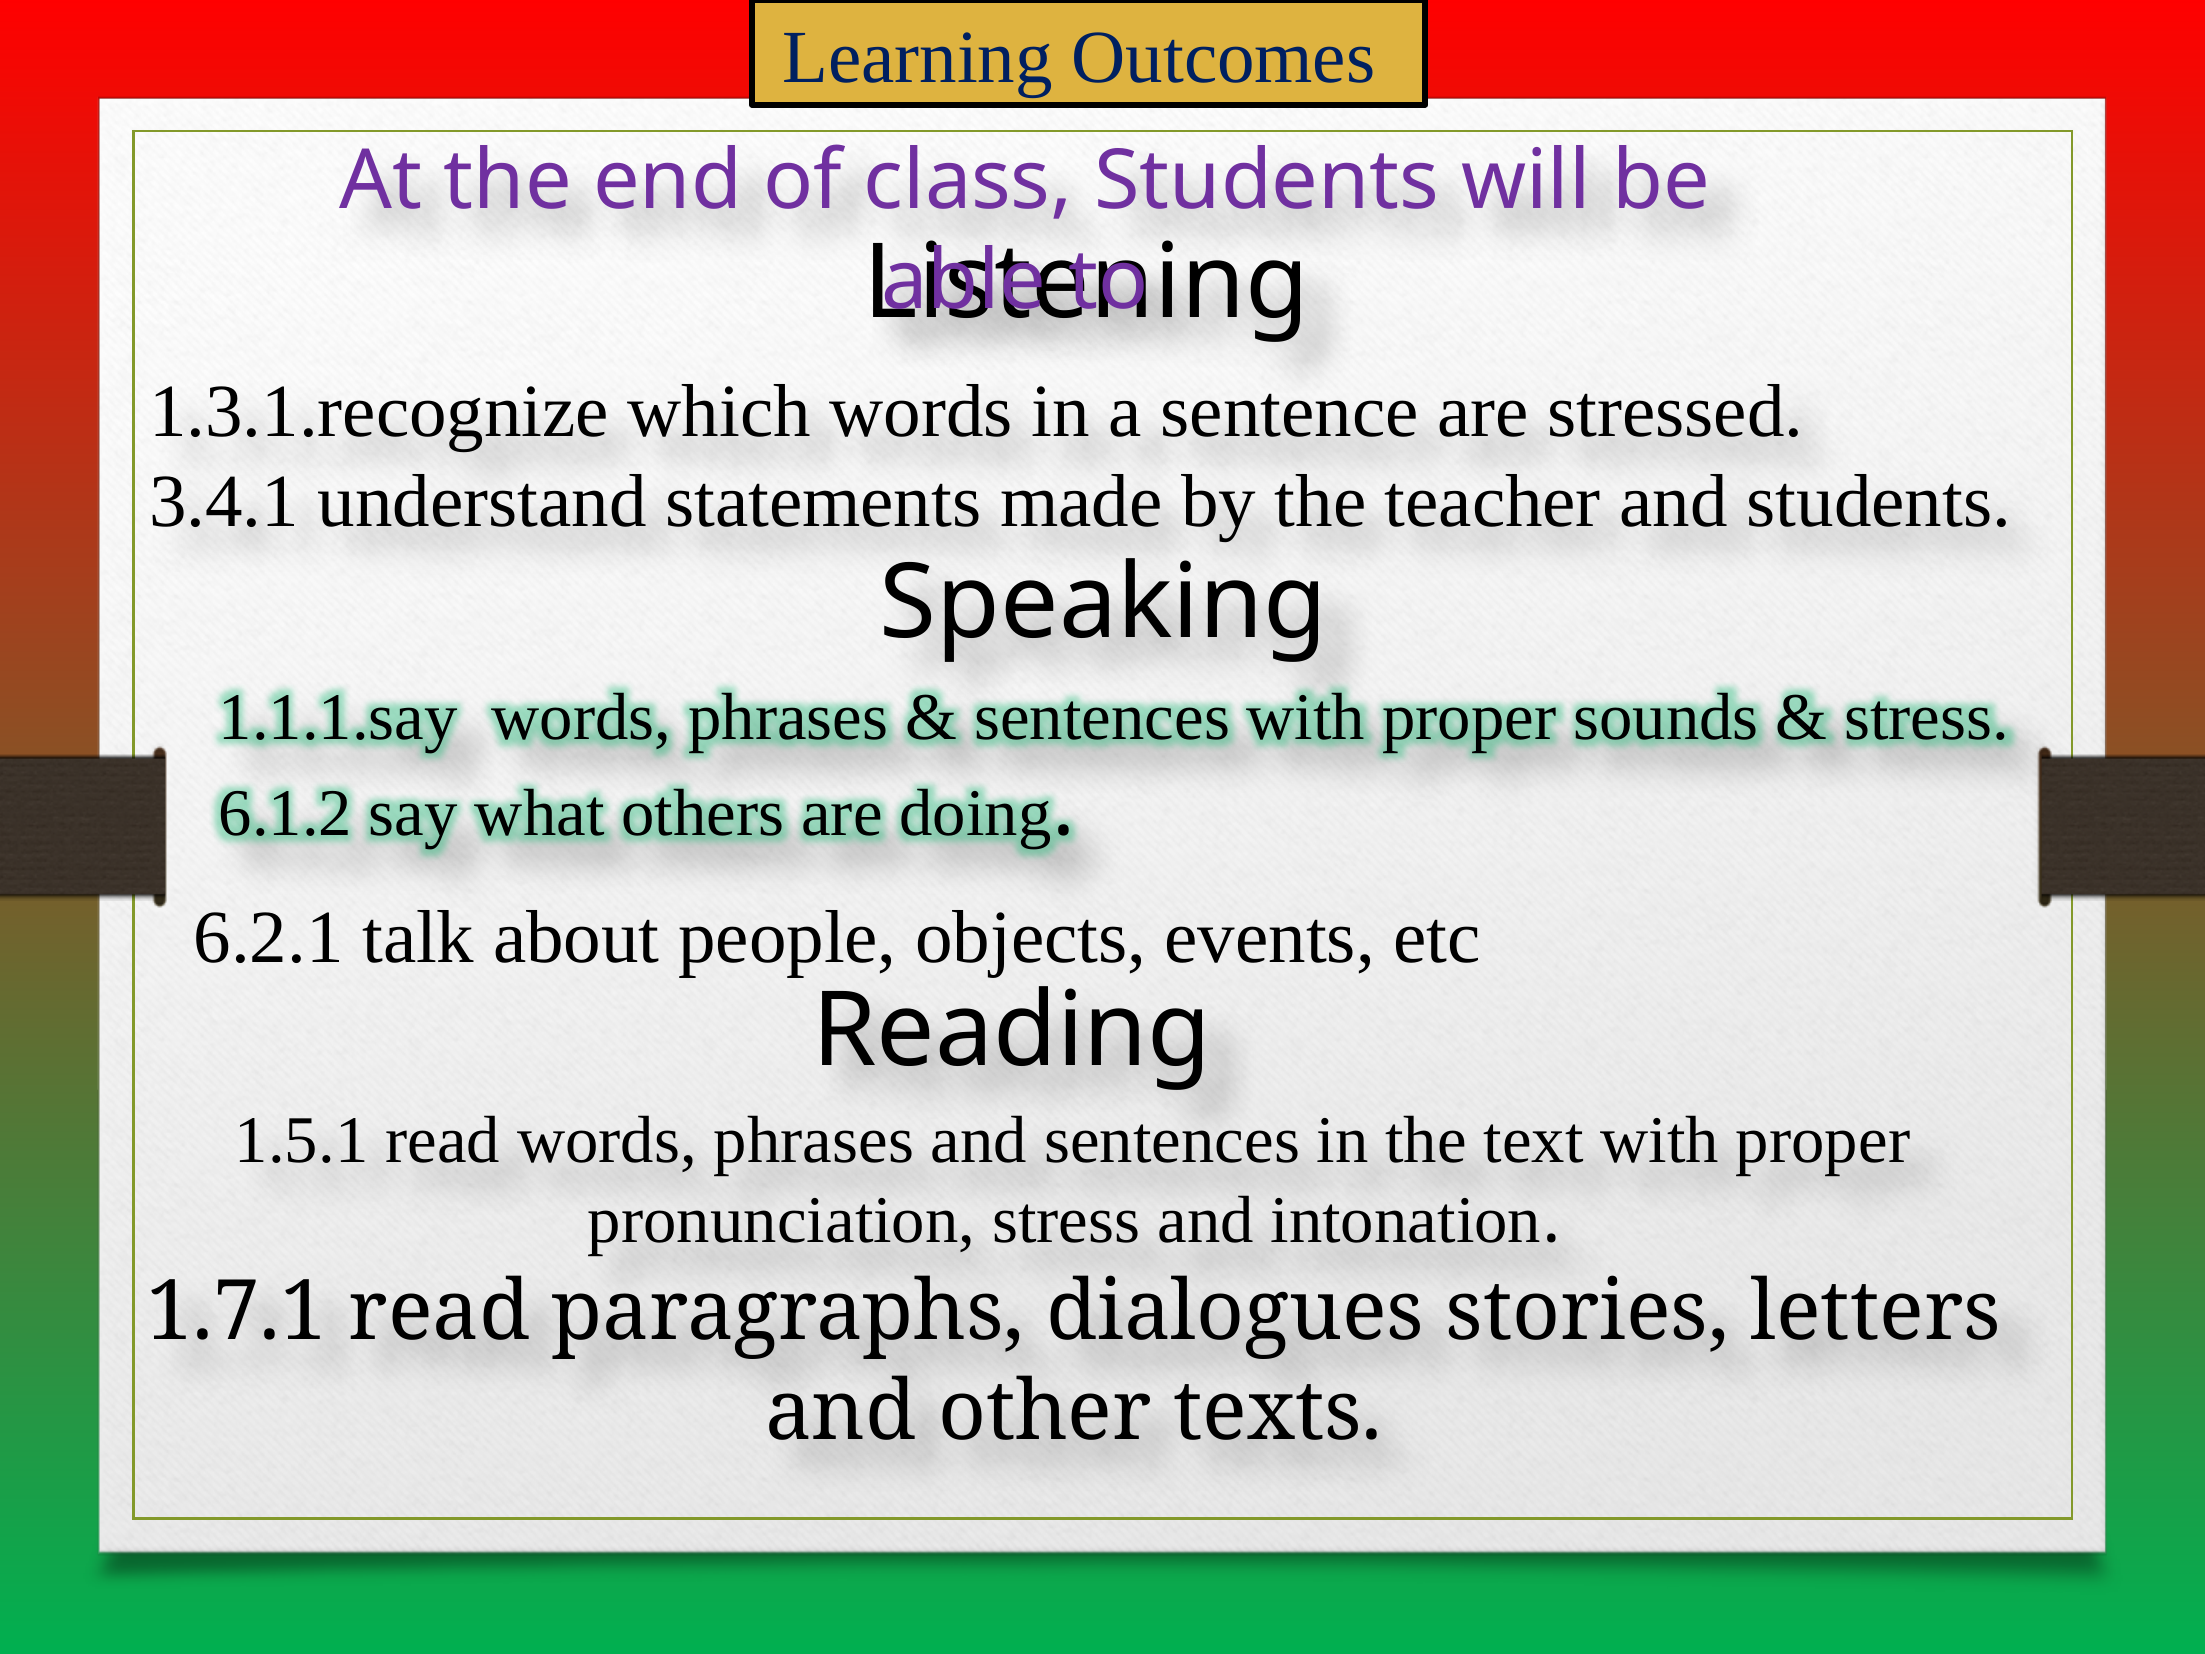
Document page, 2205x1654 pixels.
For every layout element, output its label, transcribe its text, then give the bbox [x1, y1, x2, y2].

text_box Learning Outcomes [751, 0, 1426, 105]
text_box Reading [751, 985, 1300, 1105]
text_box 1.5.1 read words, phrases and sentences in the text with proper pronunciation, stress and intonation. 1.7.1 read paragraphs, dialogues stories, letters and other texts. [102, 1094, 2046, 1458]
text_box Speaking [847, 497, 1388, 694]
text_box 1.3.1.recognize which words in a sentence are stressed. 3.4.1 understand statements made by the teacher and students. [133, 305, 2040, 597]
text_box 6.2.1 talk about people, objects, events, etc [178, 880, 1949, 985]
text_box 1.1.1.say words, phrases & sentences with proper sounds & stress. 6.1.2 say what others are doing. [160, 589, 2072, 936]
text_box At the end of class, Students will be able to [255, 118, 1796, 305]
picture [0, 0, 2205, 1654]
